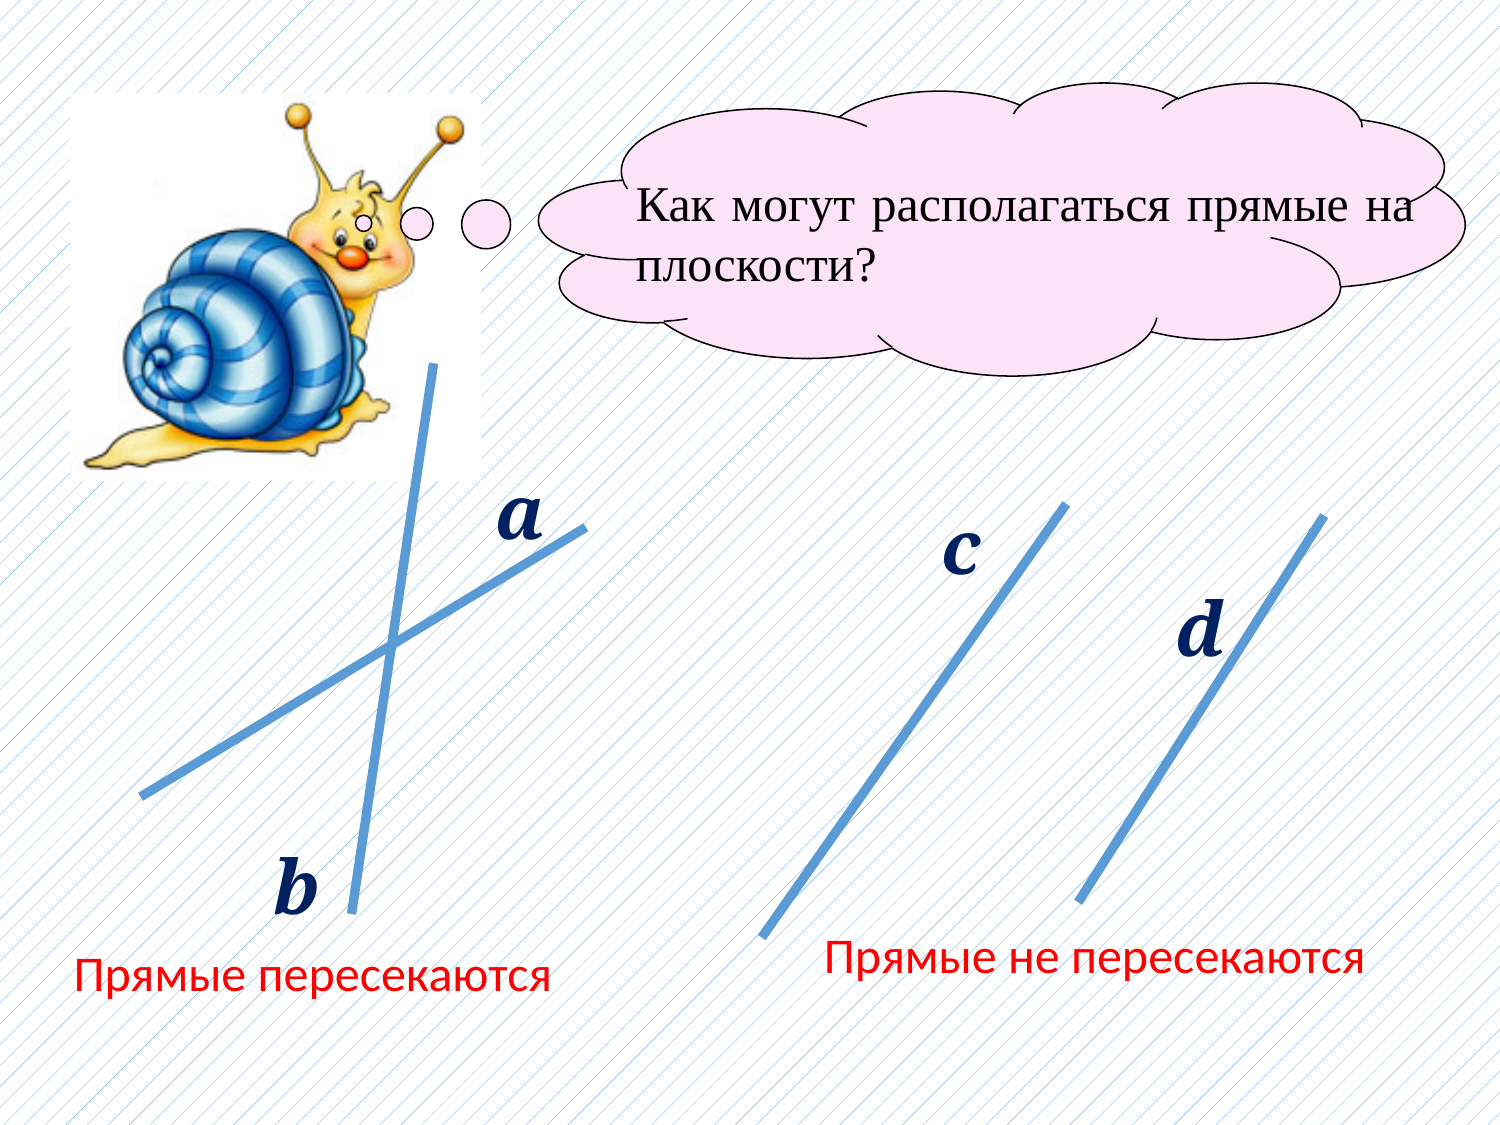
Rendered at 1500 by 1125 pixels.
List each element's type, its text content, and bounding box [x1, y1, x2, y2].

text_box [622, 82, 1466, 266]
text_box b [259, 831, 336, 934]
text_box Как могут располагаться прямые на плоскости? [621, 163, 1430, 299]
text_box Прямые пересекаются [58, 934, 626, 1010]
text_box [1007, 585, 1395, 833]
text_box d [1160, 574, 1241, 585]
text_box [538, 180, 1338, 377]
text_box c [926, 492, 996, 568]
text_box a [480, 456, 561, 527]
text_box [697, 568, 1131, 873]
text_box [140, 527, 586, 597]
picture [70, 93, 481, 481]
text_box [140, 680, 586, 797]
text_box [481, 199, 511, 249]
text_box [117, 597, 668, 680]
text_box Прямые не пересекаются [809, 915, 1433, 991]
